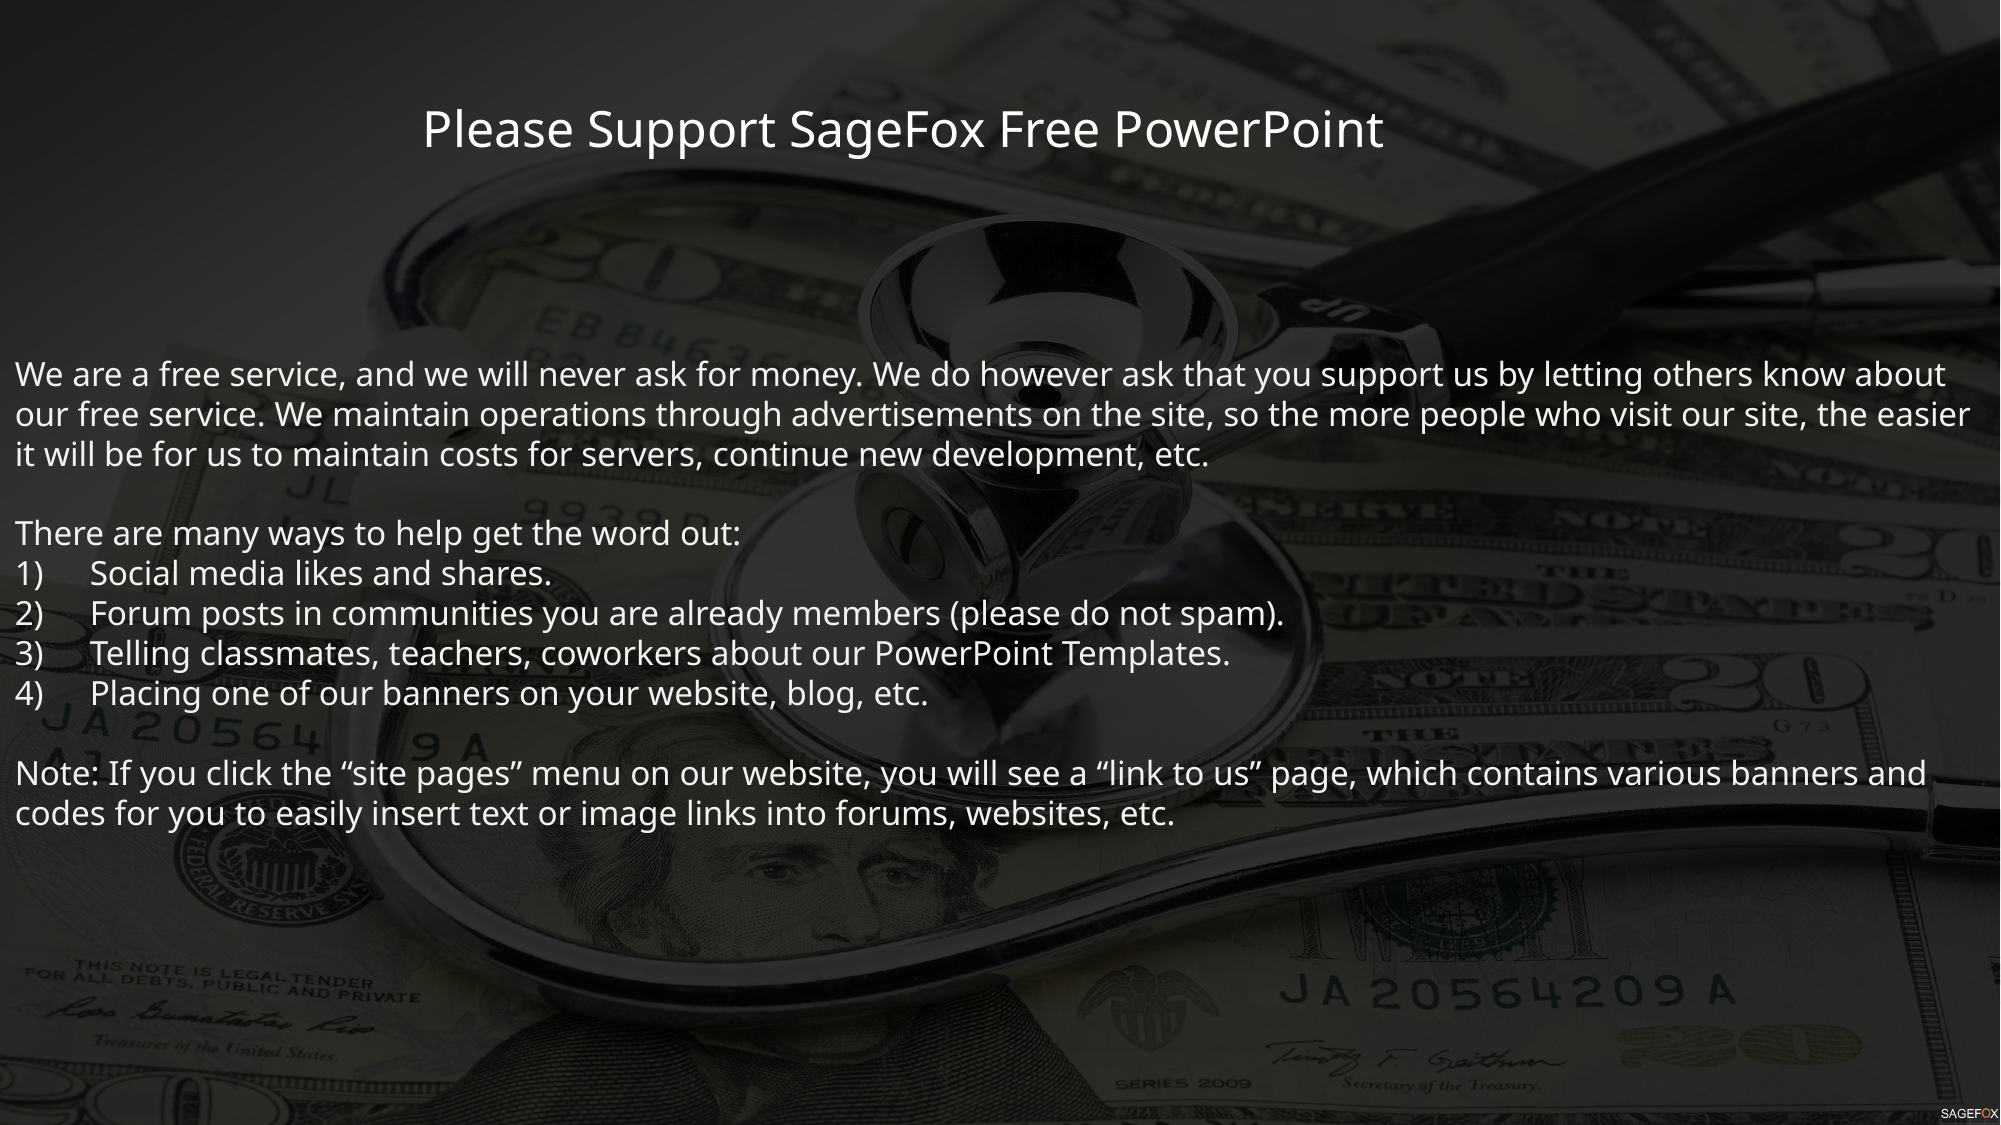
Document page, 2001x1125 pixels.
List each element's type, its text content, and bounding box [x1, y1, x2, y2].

title Please Support SageFox Free PowerPoint [363, 72, 1444, 190]
text_box We are a free service, and we will never ask for money. We do however ask that you support us by letting others know about our free service. We maintain operations through advertisements on the site, so the more people who visit our site, the easier it will be for us to maintain costs for servers, continue new development, etc. There are many ways to help get the word out: Social media likes and shares. Forum posts in communities you are already members (please do not spam). Telling classmates, teachers, coworkers about our PowerPoint Templates. Placing one of our banners on your website, blog, etc. Note: If you click the “site pages” menu on our website, you will see a “link to us” page, which contains various banners and codes for you to easily insert text or image links into forums, websites, etc. [0, 0, 2000, 1125]
